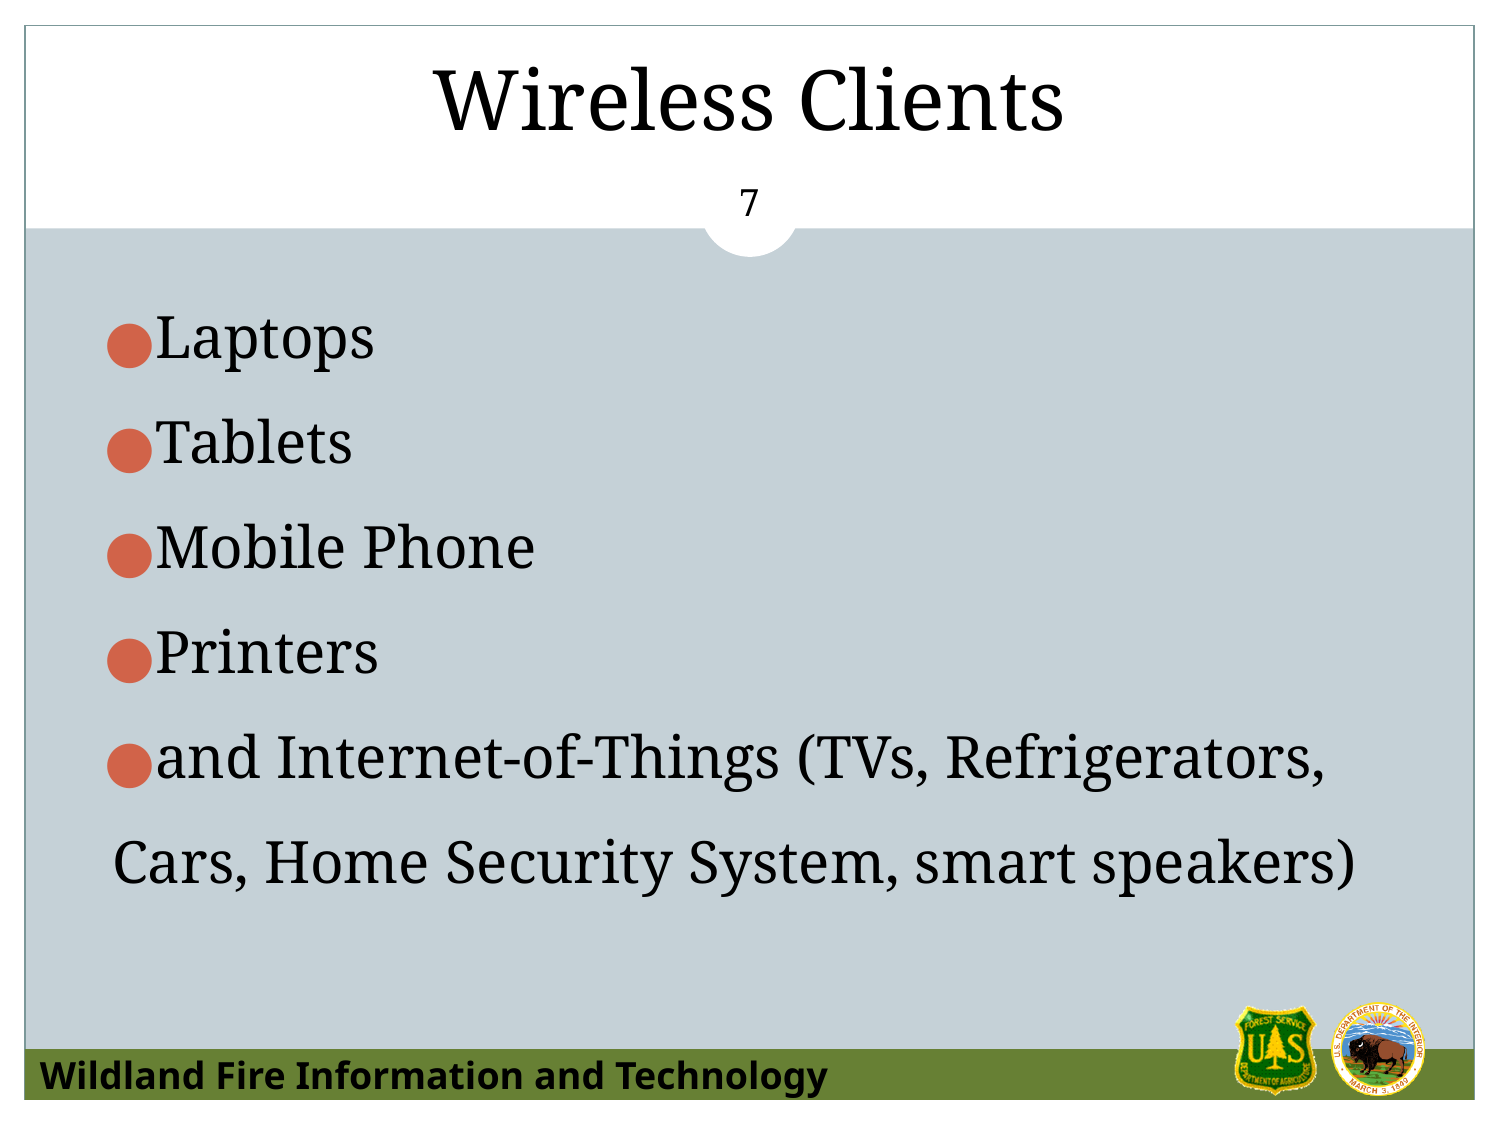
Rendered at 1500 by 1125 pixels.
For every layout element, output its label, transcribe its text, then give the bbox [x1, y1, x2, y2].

list Laptops Tablets Mobile Phone Printers and Internet-of-Things (TVs, Refrigerators, Cars, Home Security System, smart speakers) [52, 250, 1447, 1001]
picture [1234, 1005, 1317, 1096]
picture [1331, 1002, 1425, 1096]
title Wireless Clients [49, 37, 1450, 162]
slide_number ‹#› [694, 168, 805, 241]
